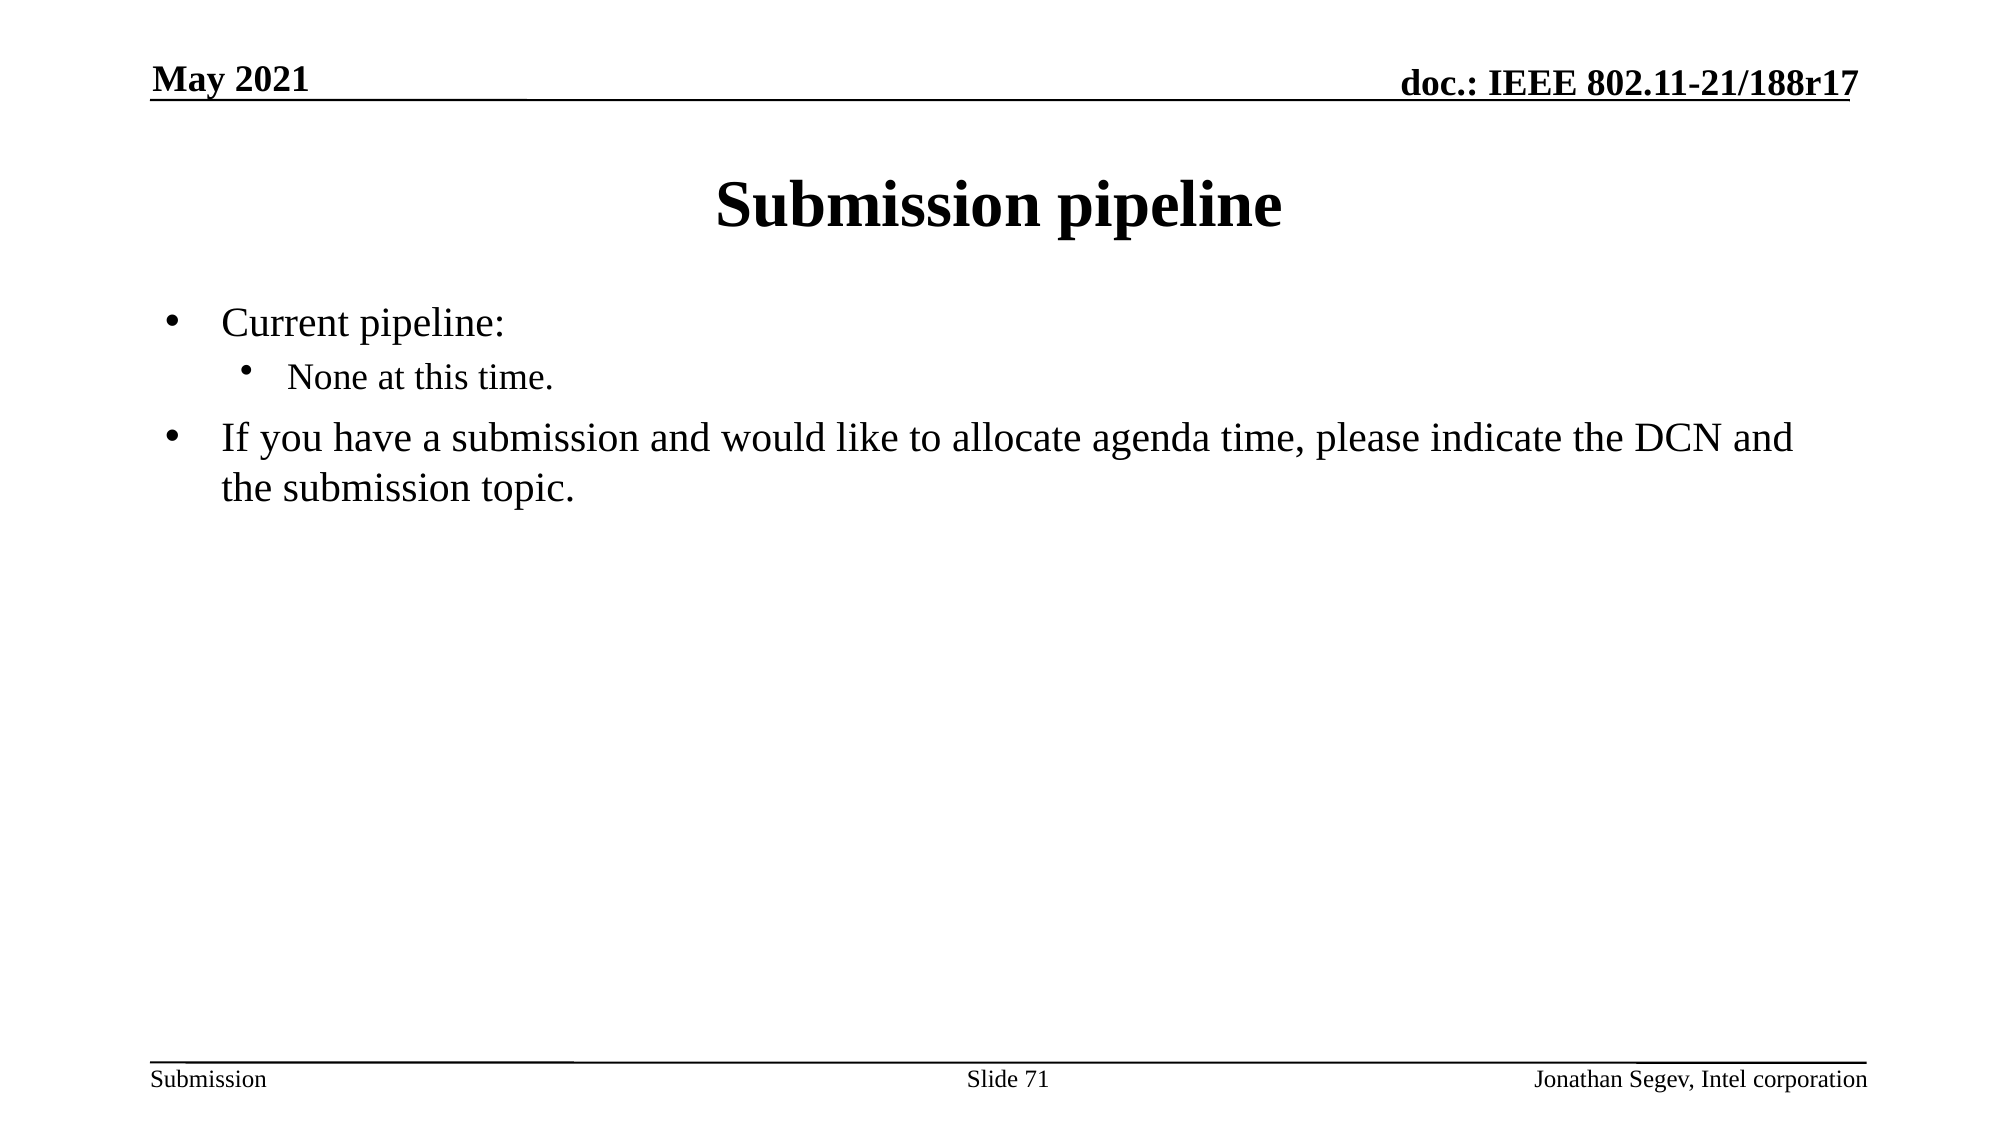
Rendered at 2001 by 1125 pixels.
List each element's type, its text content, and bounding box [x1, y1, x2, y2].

slide_number Slide 71 [950, 1061, 1067, 1123]
title Submission pipeline [149, 112, 1850, 286]
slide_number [152, 54, 563, 100]
footer Jonathan Segev, Intel corporation [1171, 1061, 1869, 1093]
list Current pipeline: None at this time. If you have a submission and would like to allocate agenda time, please indicate the DCN and the submission topic. [149, 286, 1850, 1000]
